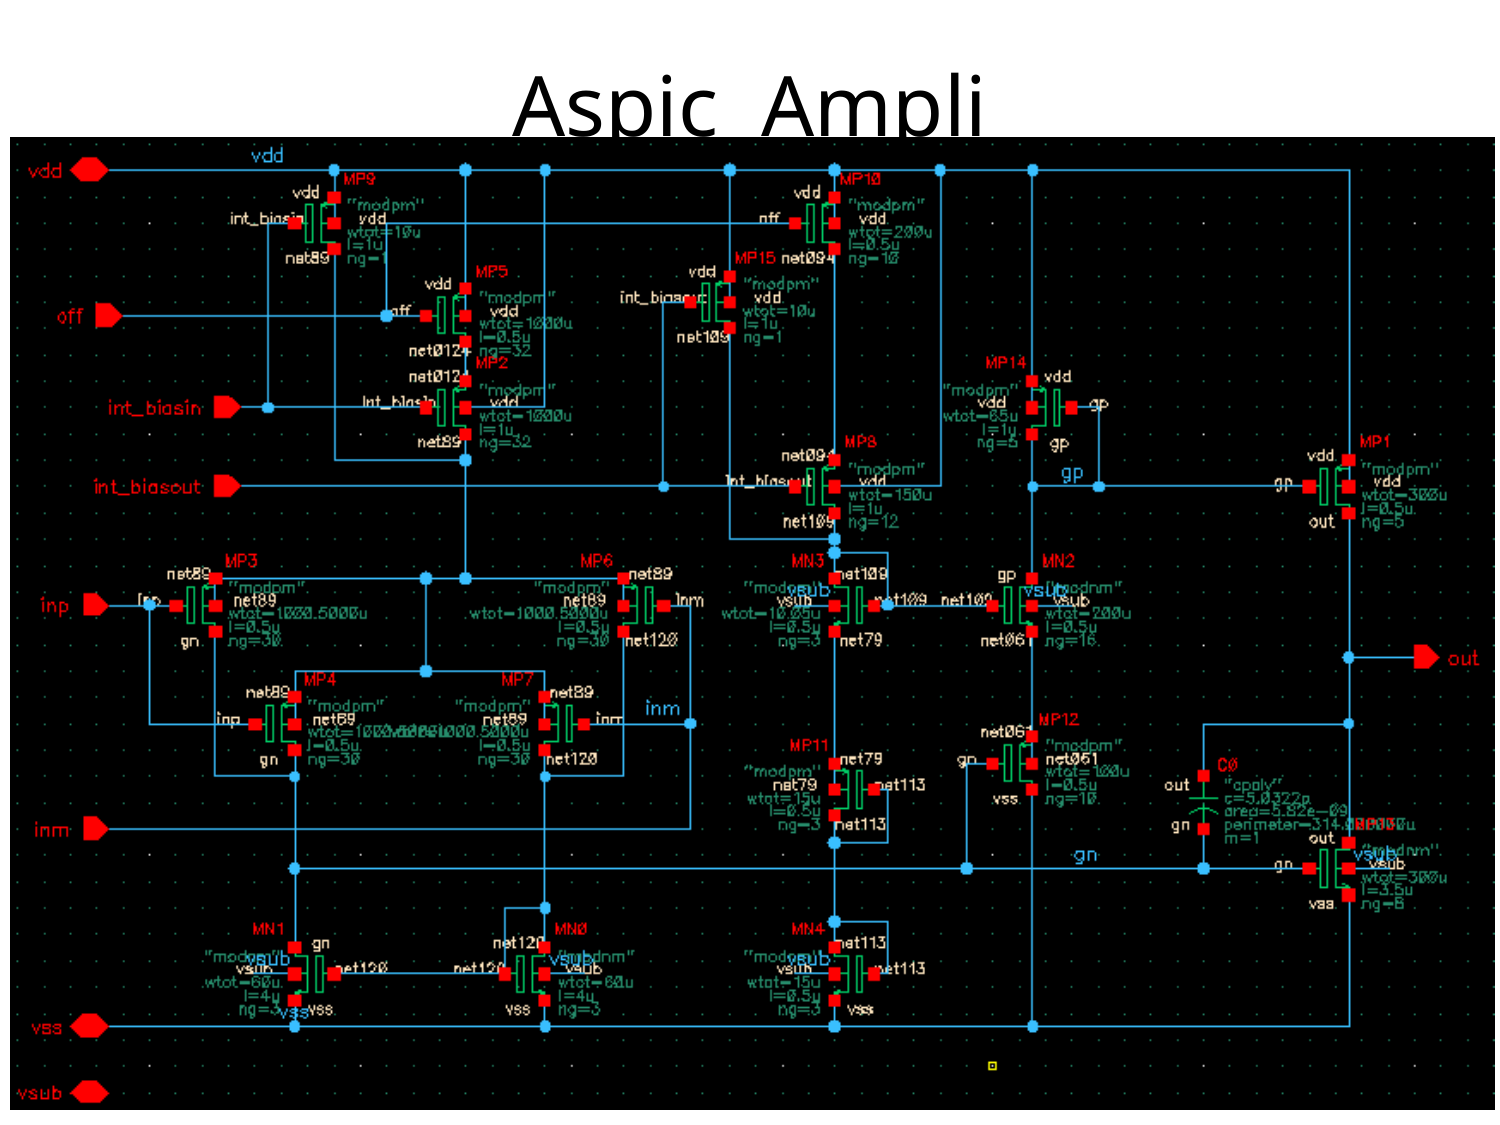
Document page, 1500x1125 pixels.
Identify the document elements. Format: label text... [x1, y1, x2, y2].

title Aspic Ampli [75, 45, 1425, 136]
picture [10, 136, 1495, 1110]
